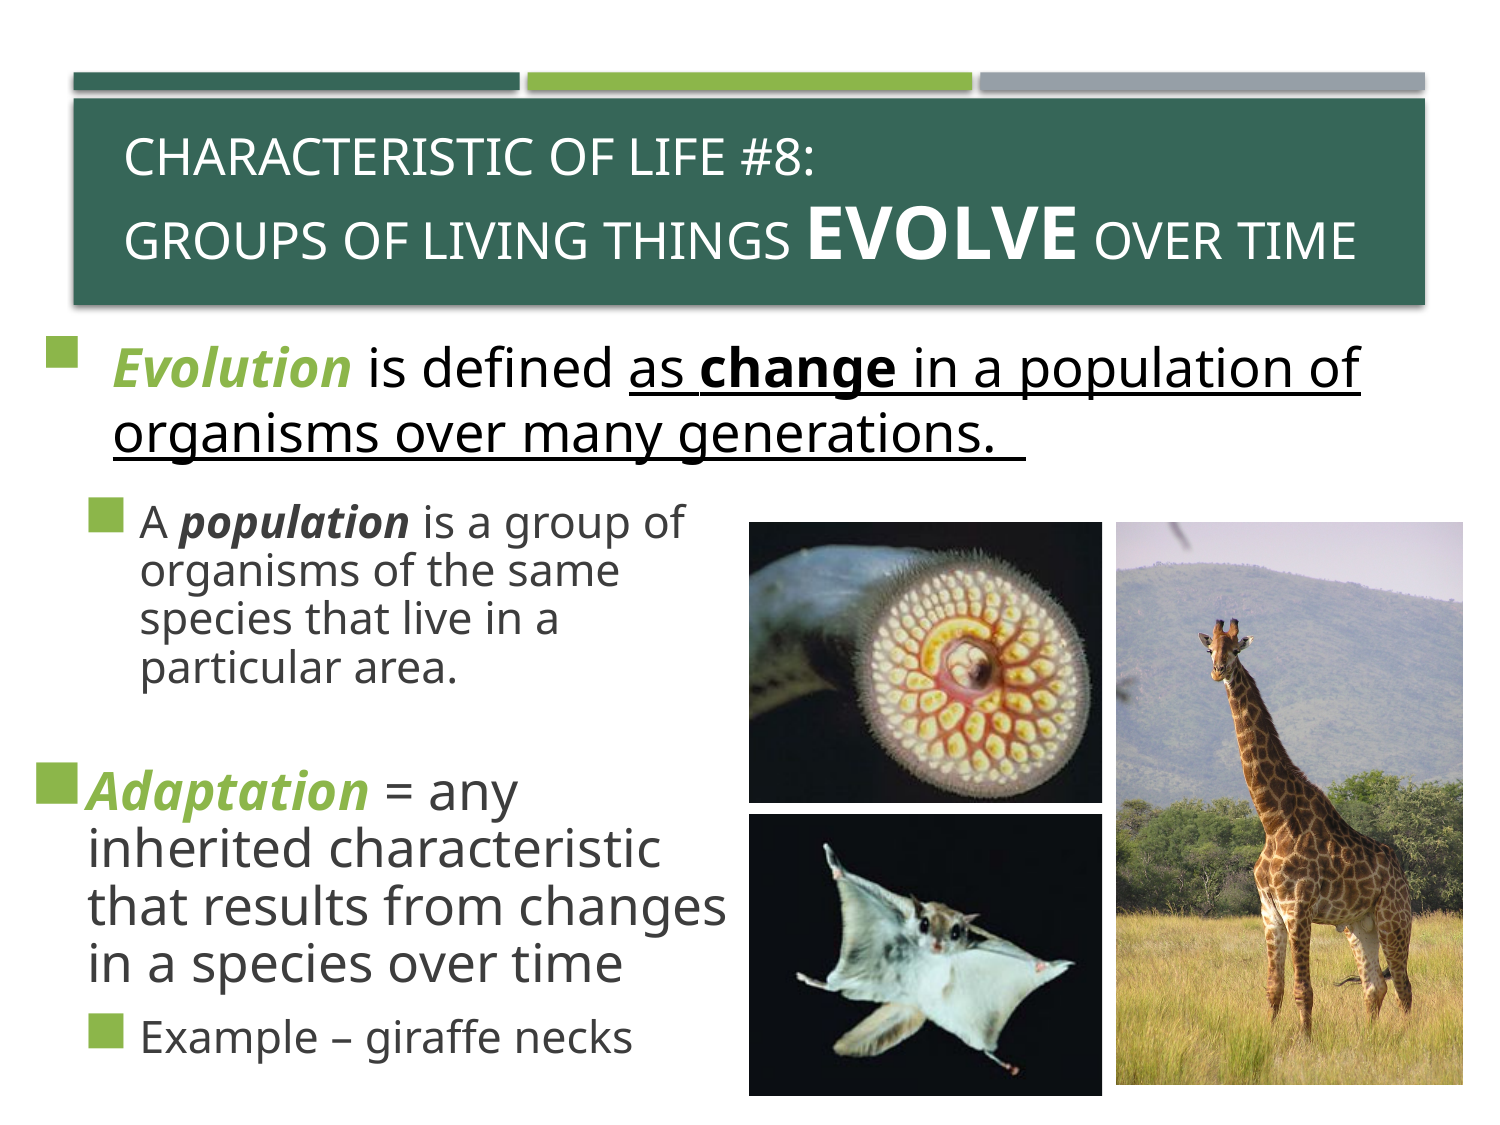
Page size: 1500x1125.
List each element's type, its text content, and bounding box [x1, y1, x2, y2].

picture [748, 521, 1103, 804]
title Characteristic of life #8: Groups of living things Evolve OVER TIME [108, 115, 1429, 282]
picture [1115, 521, 1464, 1085]
list A population is a group of organisms of the same species that live in a particular area. Adaptation = any inherited characteristic that results from changes in a species over time Example – giraffe necks [23, 536, 748, 1096]
text_box Evolution is defined as change in a population of organisms over many generations. [23, 325, 1477, 536]
picture [748, 814, 1103, 1096]
